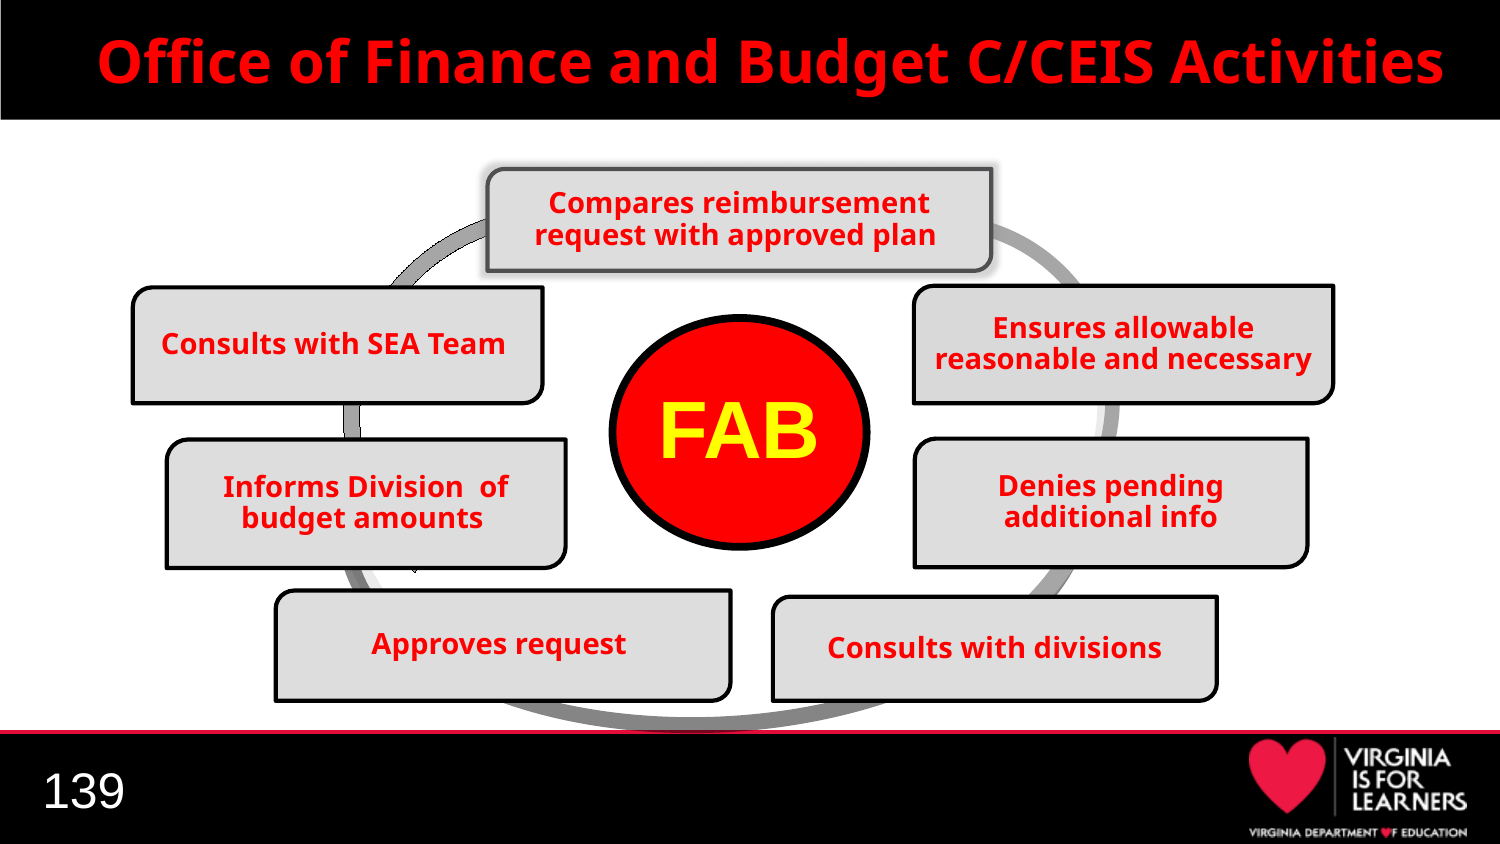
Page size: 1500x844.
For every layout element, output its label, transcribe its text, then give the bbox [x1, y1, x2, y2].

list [36, 168, 1413, 741]
picture [1249, 737, 1467, 838]
title Office of Finance and Budget C/CEIS Activities [0, 0, 1500, 120]
